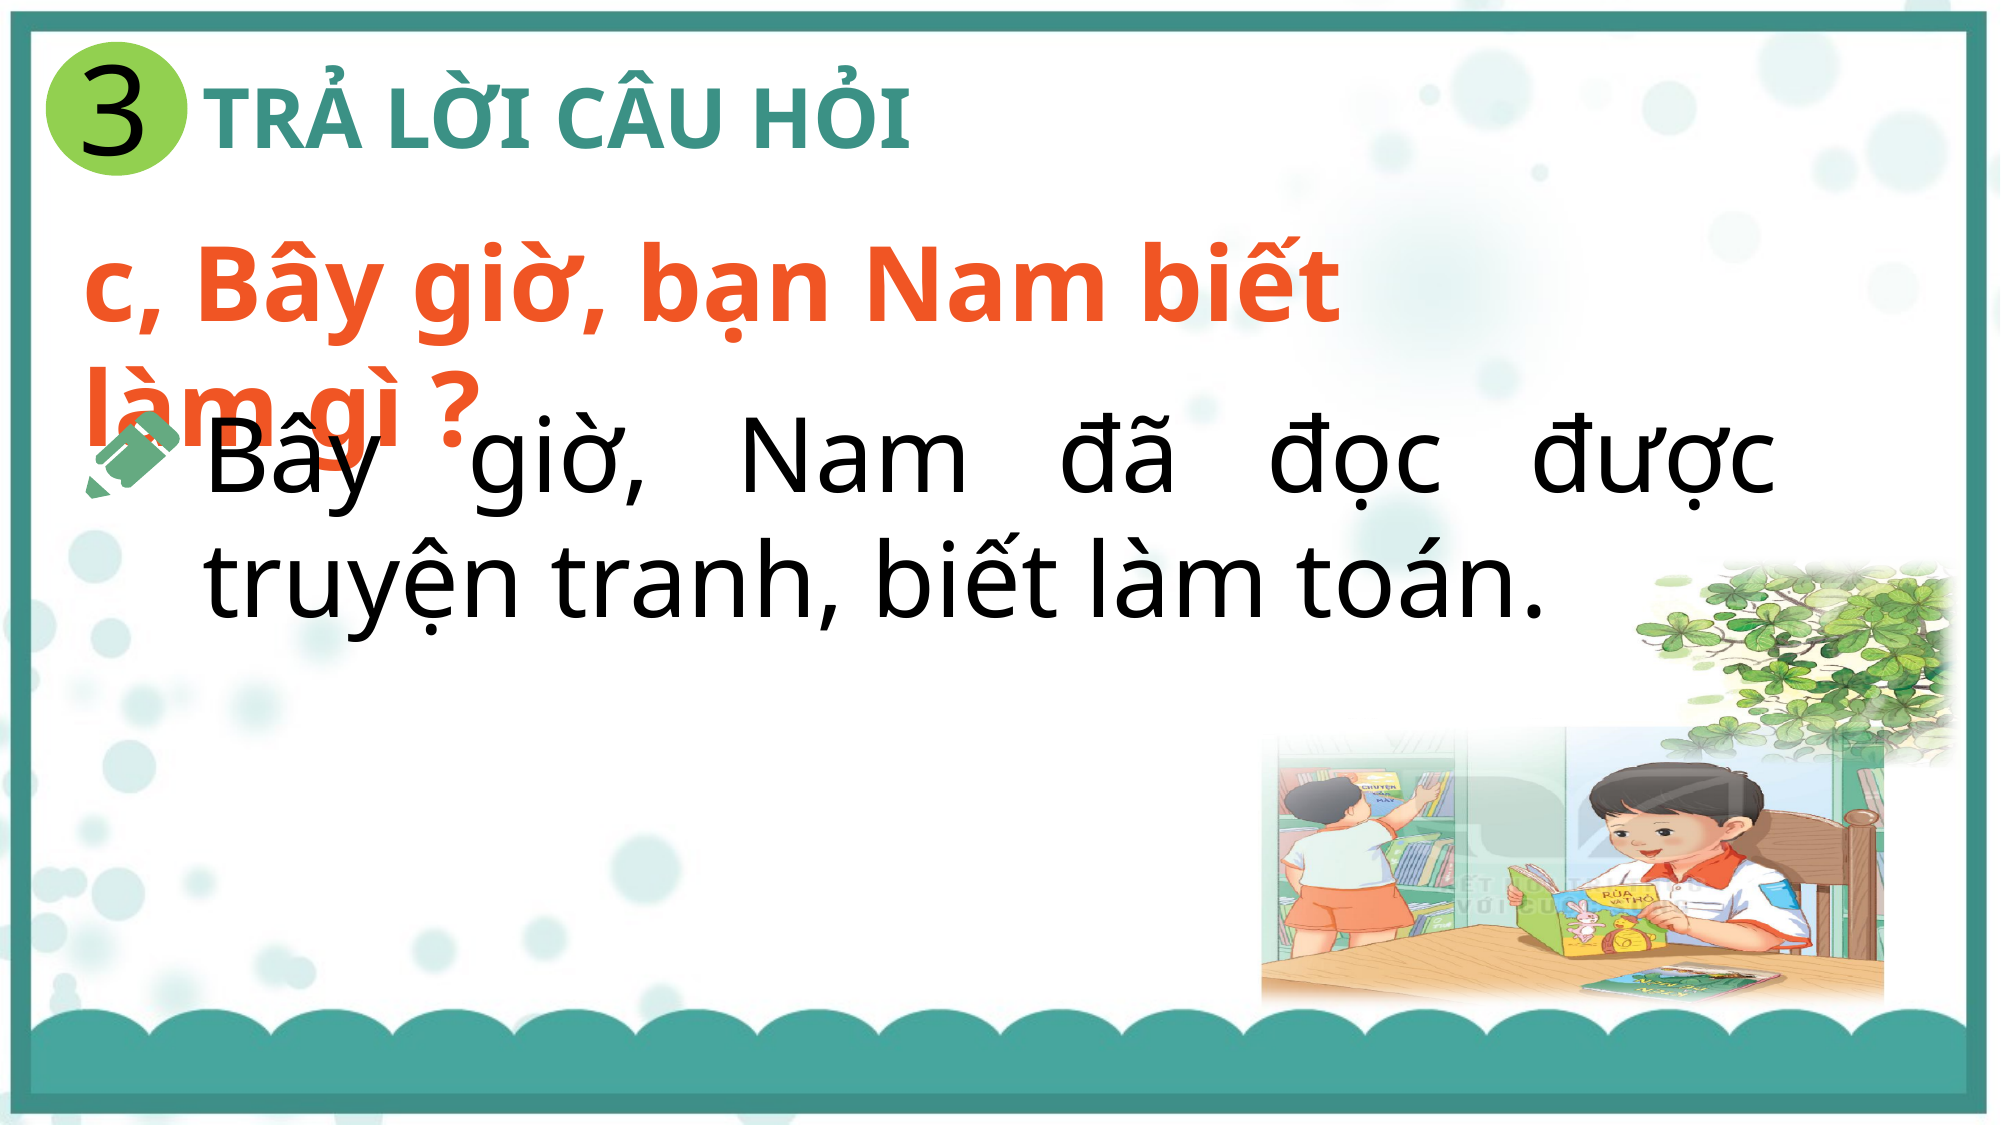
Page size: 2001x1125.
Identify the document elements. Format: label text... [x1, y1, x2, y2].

picture [0, 0, 2001, 1125]
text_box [45, 22, 188, 190]
text_box c, Bây giờ, bạn Nam biết làm gì ? [67, 209, 1568, 475]
text_box TRẢ LỜI CÂU HỎI [188, 57, 975, 173]
text_box Bây giờ, Nam đã đọc được truyện tranh, biết làm toán. [187, 380, 1794, 646]
text_box [134, 411, 180, 453]
text_box [85, 475, 111, 499]
text_box [95, 423, 167, 488]
